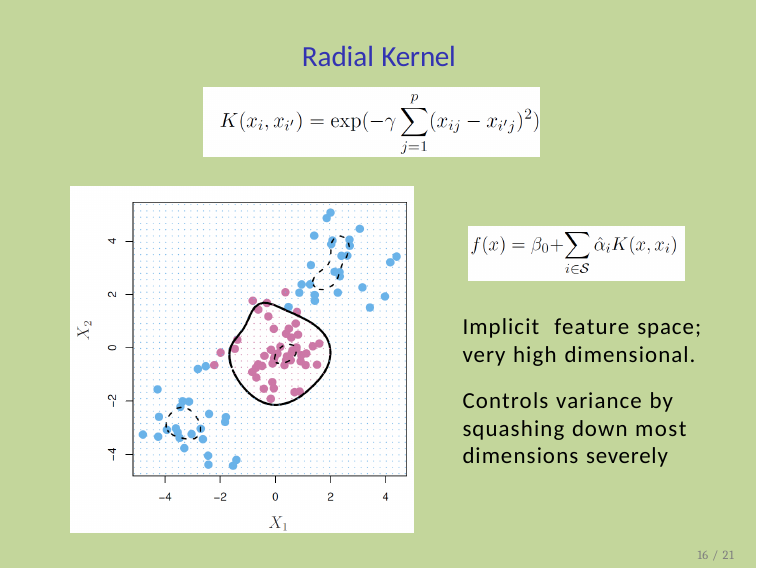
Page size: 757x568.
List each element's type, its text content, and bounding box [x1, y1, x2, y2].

title Radial Kernel [287, 34, 469, 85]
picture [202, 87, 540, 157]
picture [70, 186, 414, 534]
text_box Implicit feature space; very high dimensional. Controls variance by squashing down most dimensions severely [460, 308, 748, 469]
picture [468, 225, 685, 281]
text_box 16 / 21 [695, 545, 743, 563]
